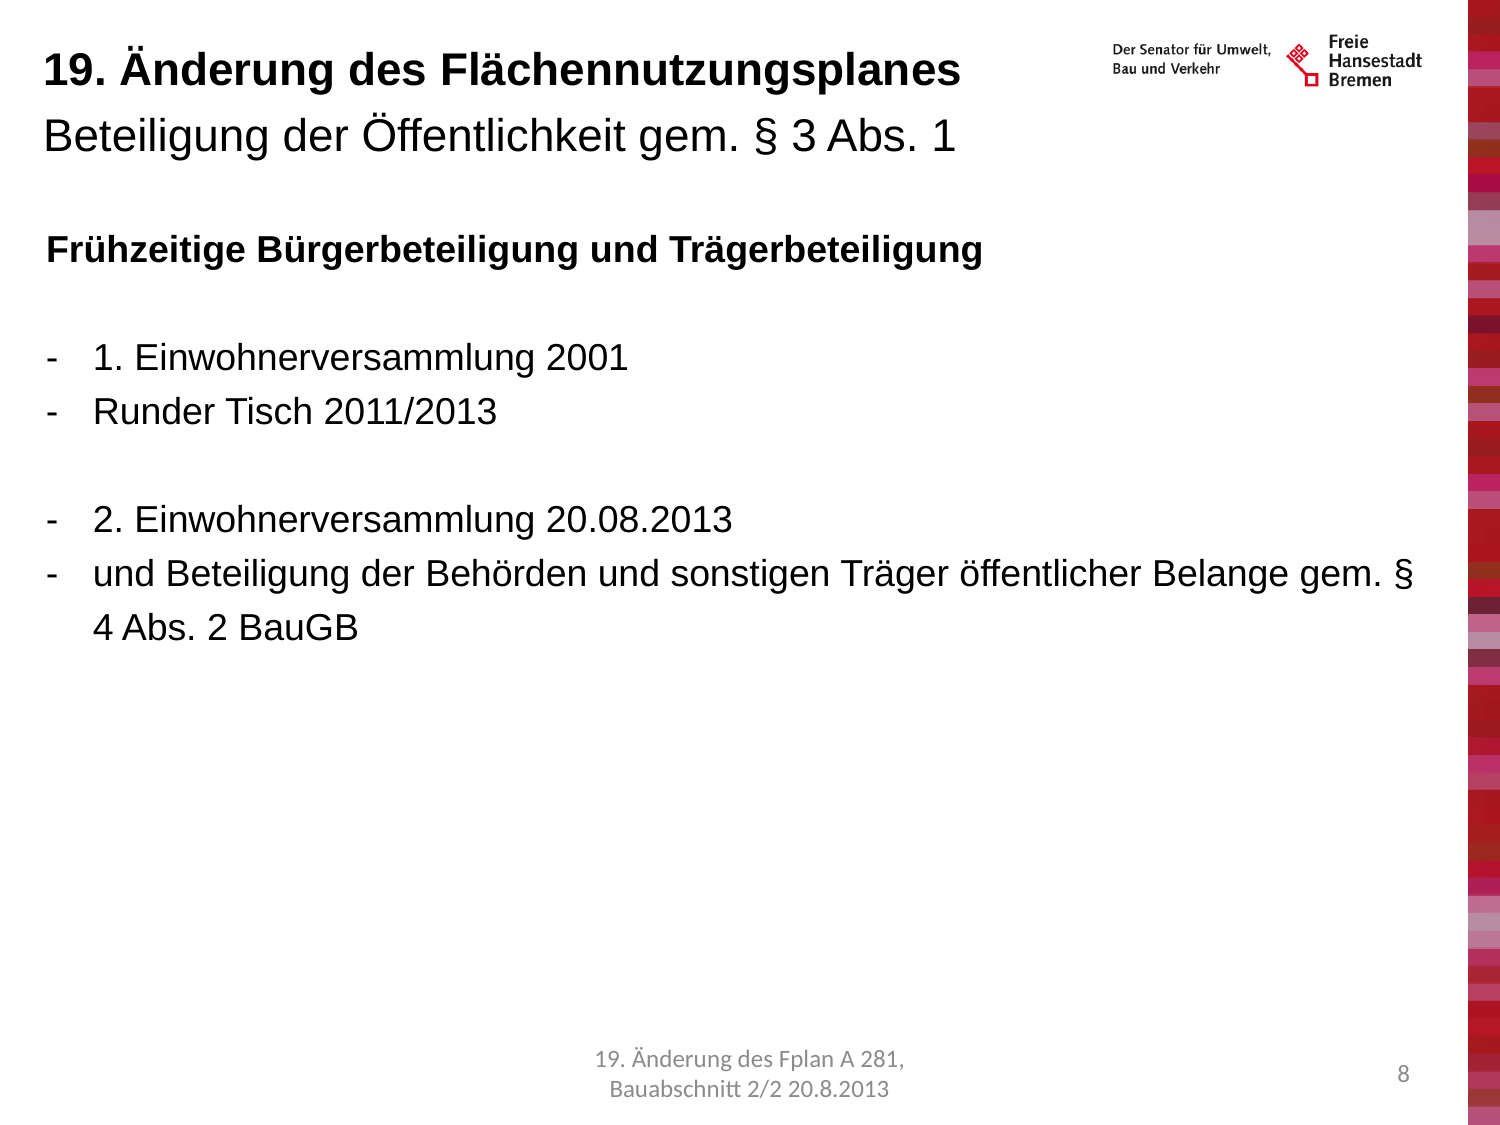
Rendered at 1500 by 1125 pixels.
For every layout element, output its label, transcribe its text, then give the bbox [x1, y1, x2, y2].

footer 19. Änderung des Fplan A 281, Bauabschnitt 2/2 20.8.2013 [512, 1042, 988, 1103]
title 19. Änderung des Flächennutzungsplanes Beteiligung der Öffentlichkeit gem. § 3 Abs. 1 [27, 21, 1428, 183]
text_box Frühzeitige Bürgerbeteiligung und Trägerbeteiligung 1. Einwohnerversammlung 2001 Runder Tisch 2011/2013 2. Einwohnerversammlung 20.08.2013 und Beteiligung der Behörden und sonstigen Träger öffentlicher Belange gem. § 4 Abs. 2 BauGB [31, 209, 1431, 989]
picture [1111, 32, 1428, 87]
picture [1468, 0, 1500, 1125]
slide_number 8 [1074, 1042, 1425, 1103]
